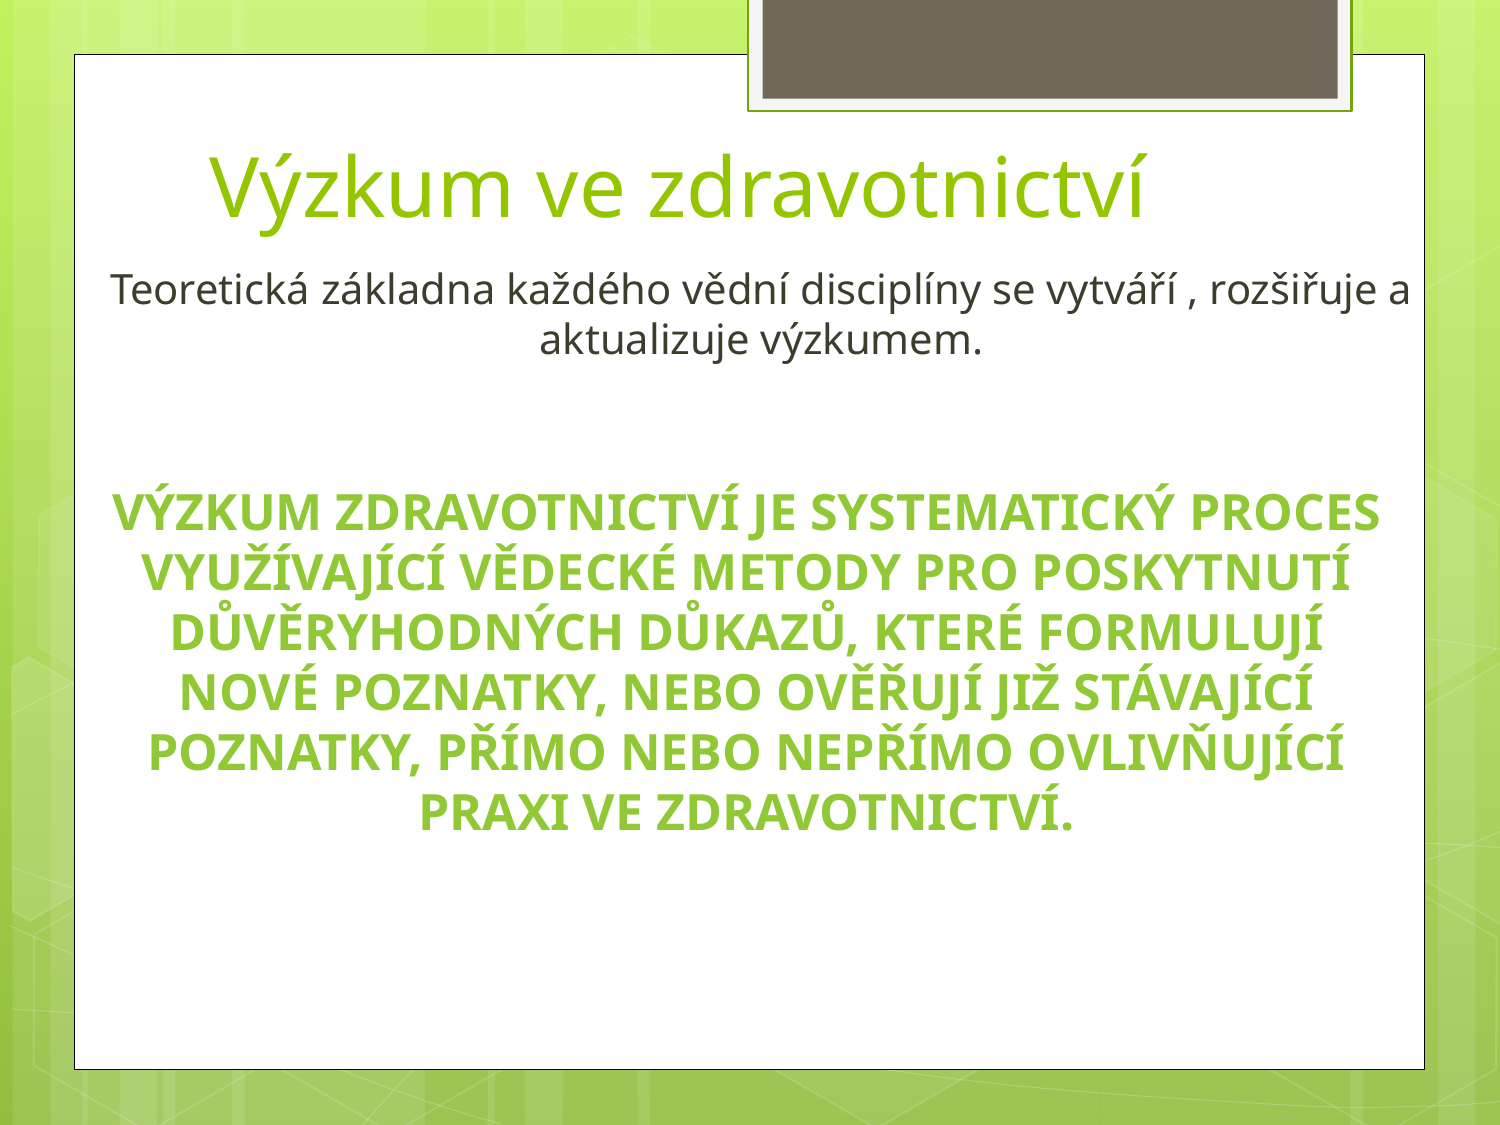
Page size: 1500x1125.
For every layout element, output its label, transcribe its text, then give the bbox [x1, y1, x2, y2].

title Výzkum ve zdravotnictví [194, 113, 1348, 243]
text_box Výzkum zdravotnictví je systematický proces využívající vědecké metody pro poskytnutí důvěryhodných důkazů, které formulují nové poznatky, nebo ověřují již stávající poznatky, přímo nebo nepřímo ovlivňující PRAXI Ve zdravotnictví. [79, 473, 1403, 849]
list Teoretická základna každého vědní disciplíny se vytváří , rozšiřuje a aktualizuje výzkumem. [76, 255, 1436, 1071]
